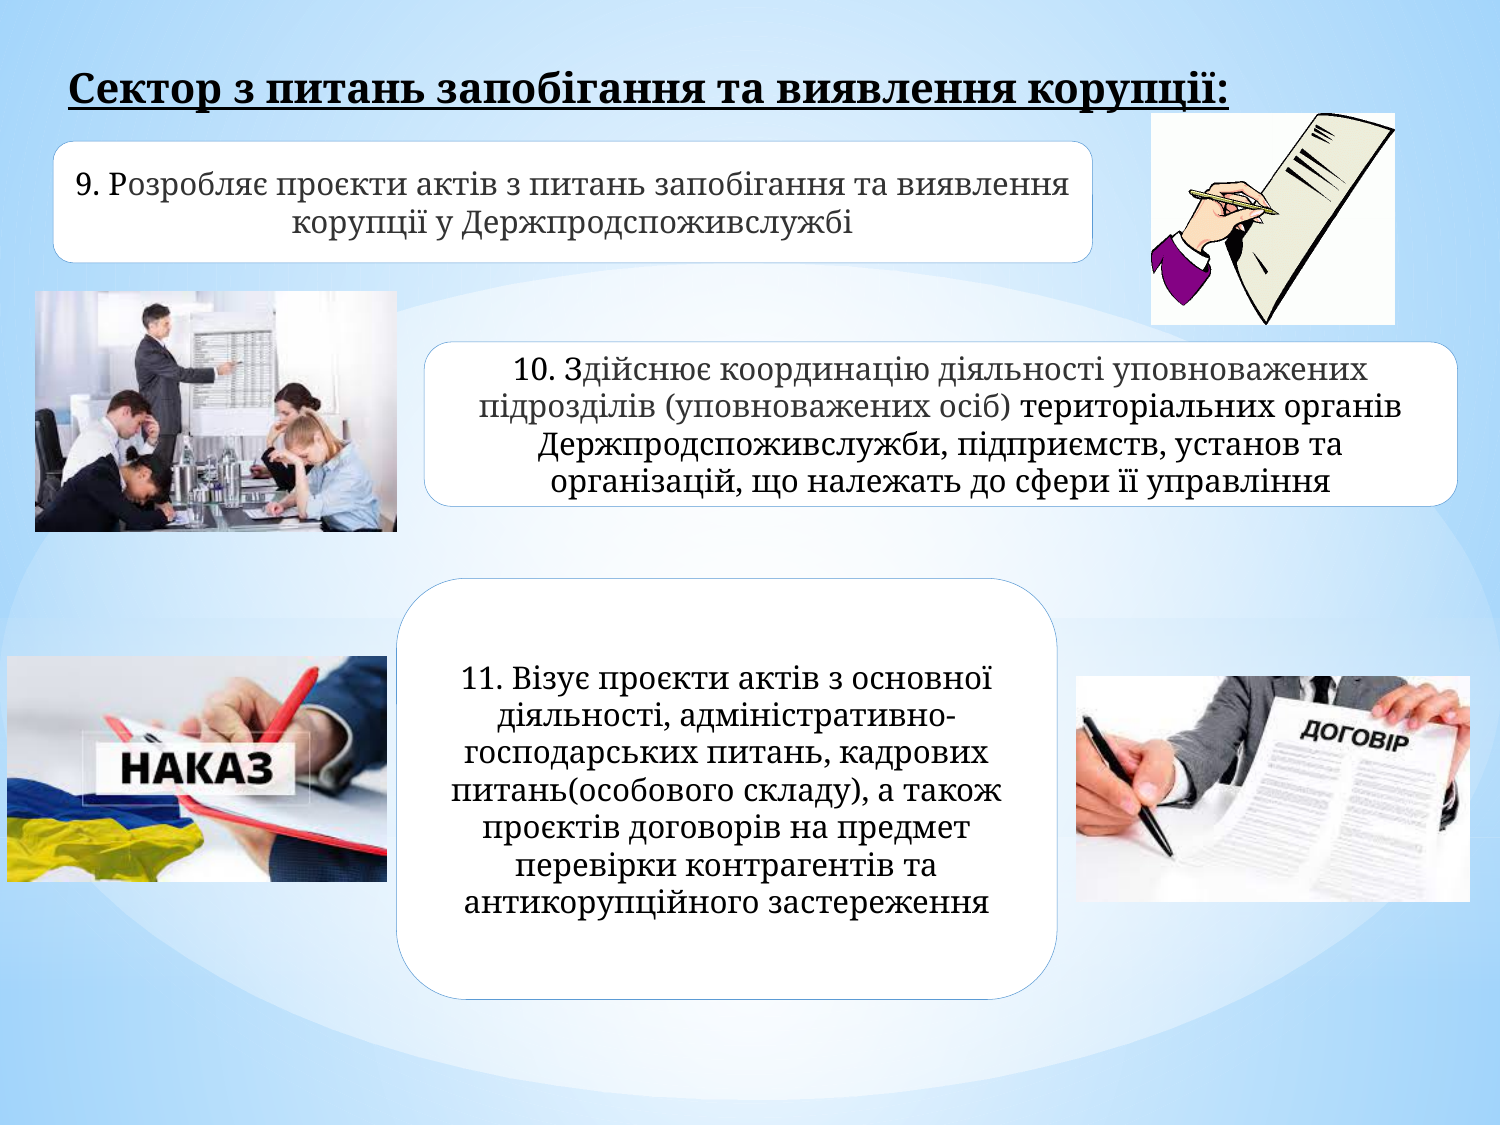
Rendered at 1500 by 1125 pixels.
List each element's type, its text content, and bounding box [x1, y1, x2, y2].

text_box Сектор з питань запобігання та виявлення корупції: [53, 54, 1306, 120]
picture [6, 656, 387, 882]
picture [1151, 113, 1395, 325]
text_box 11. Візує проєкти актів з основної діяльності, адміністративно-господарських питань, кадрових питань(особового складу), а також проєктів договорів на предмет перевірки контрагентів та антикорупційного застереження [396, 578, 1058, 1000]
picture [1075, 676, 1470, 902]
picture [35, 290, 397, 532]
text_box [52, 140, 1458, 507]
